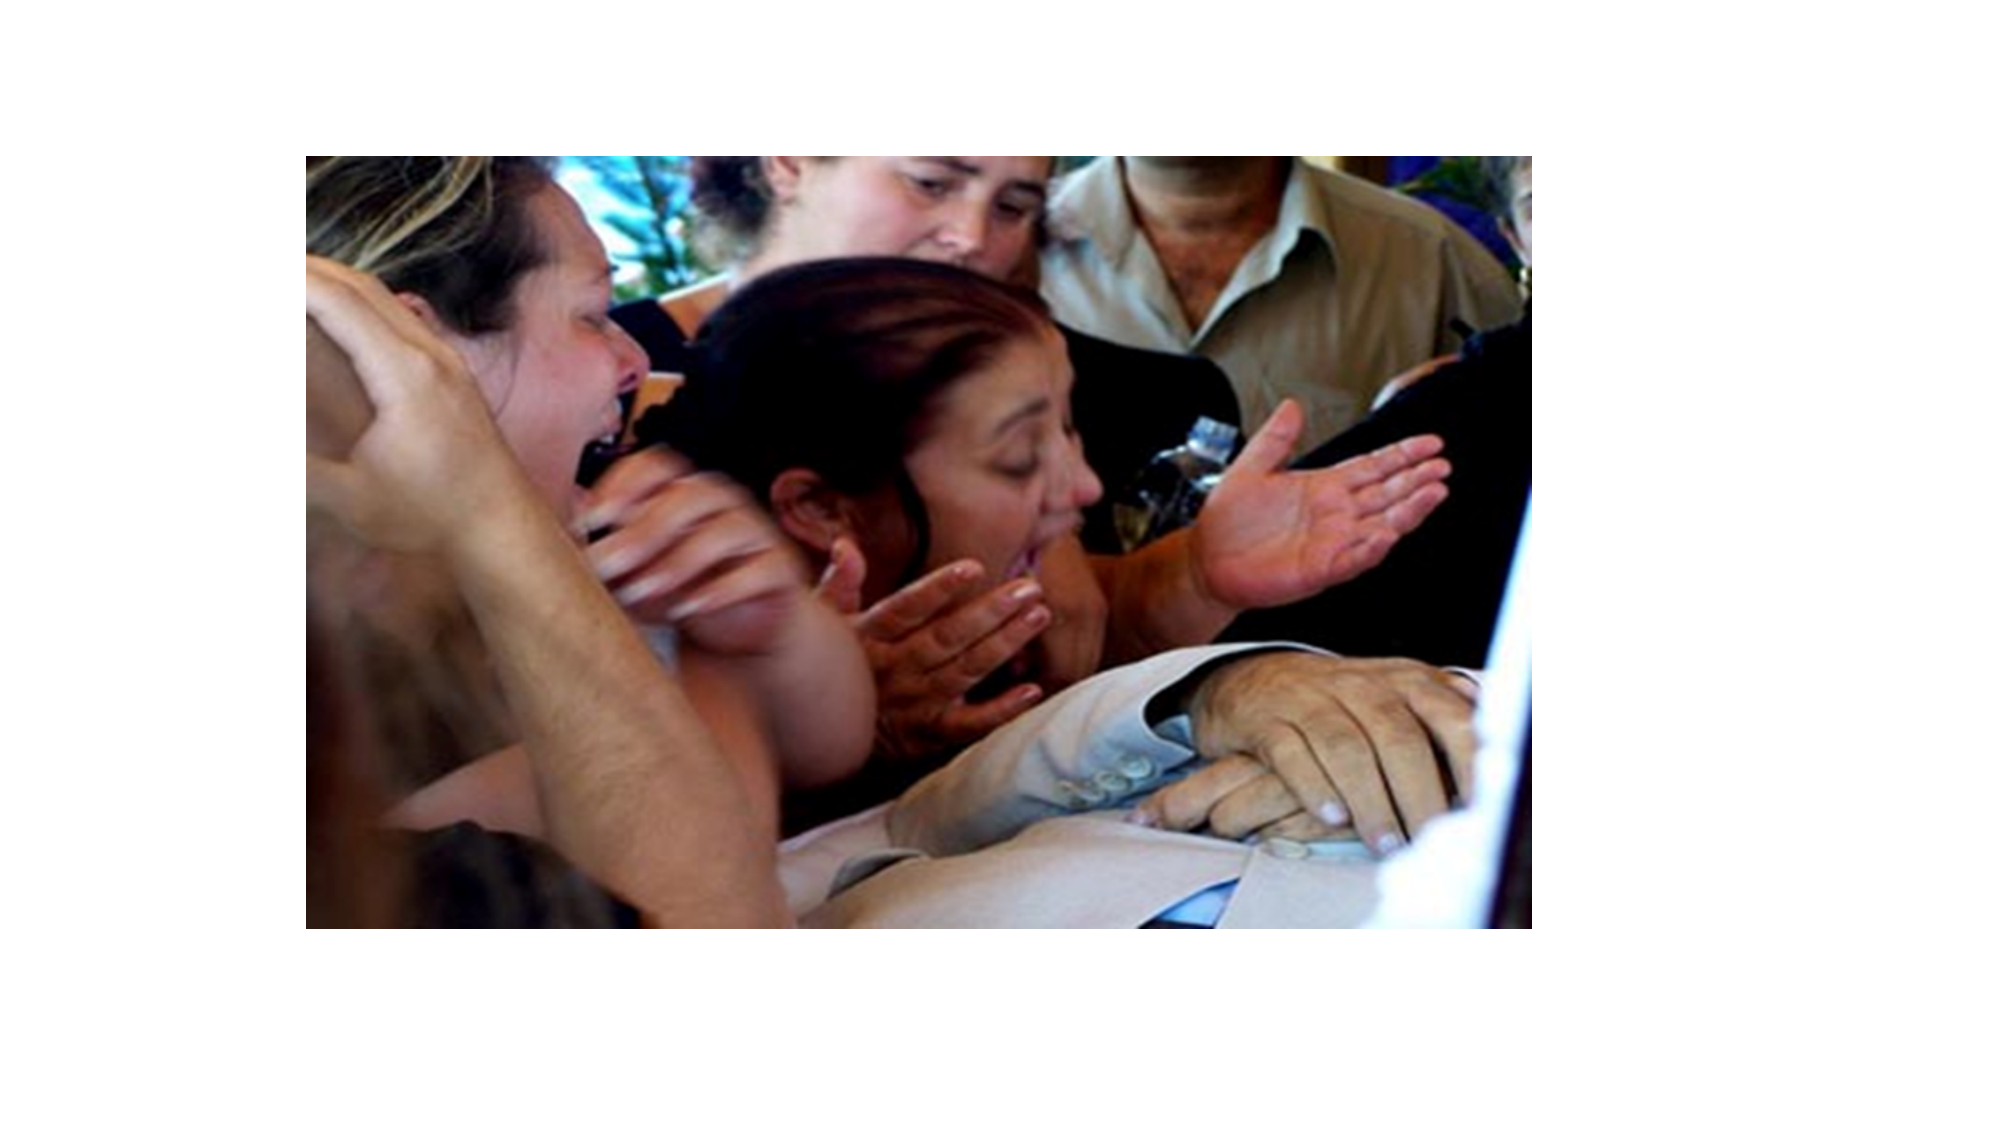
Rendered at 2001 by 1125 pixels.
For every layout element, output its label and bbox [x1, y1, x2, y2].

picture [305, 156, 1532, 930]
